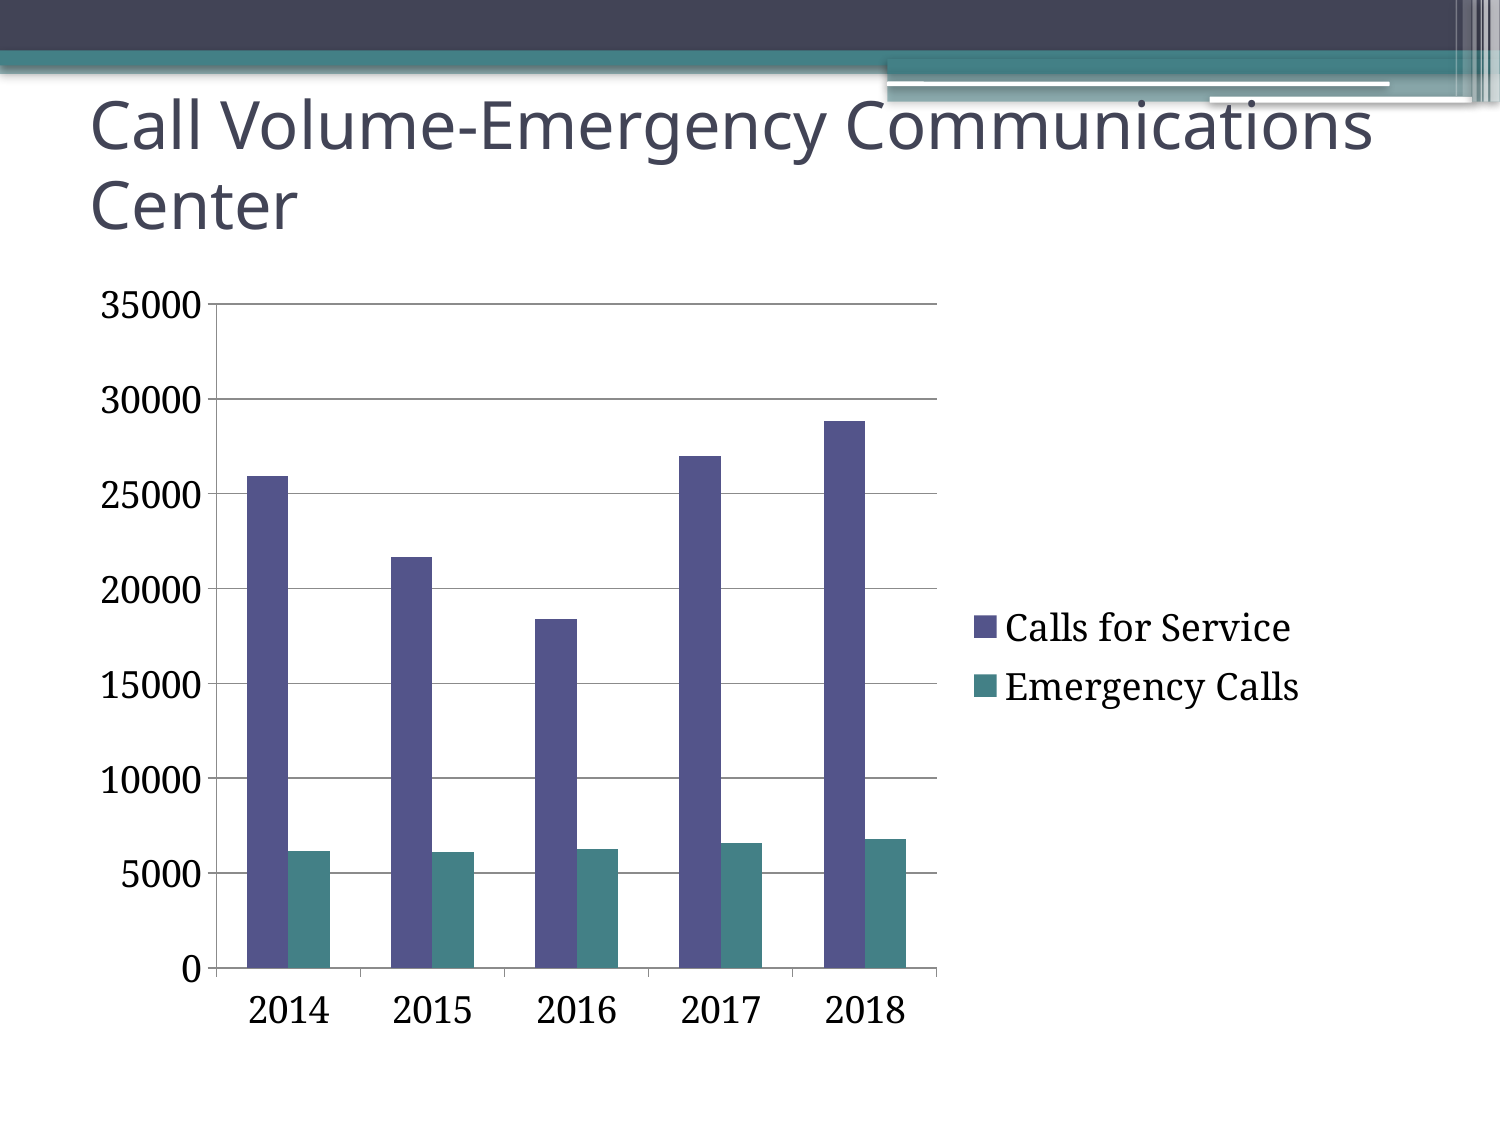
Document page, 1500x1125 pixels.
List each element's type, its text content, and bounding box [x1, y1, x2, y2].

chart [74, 262, 1326, 1051]
title Call Volume-Emergency Communications Center [75, 75, 1425, 250]
